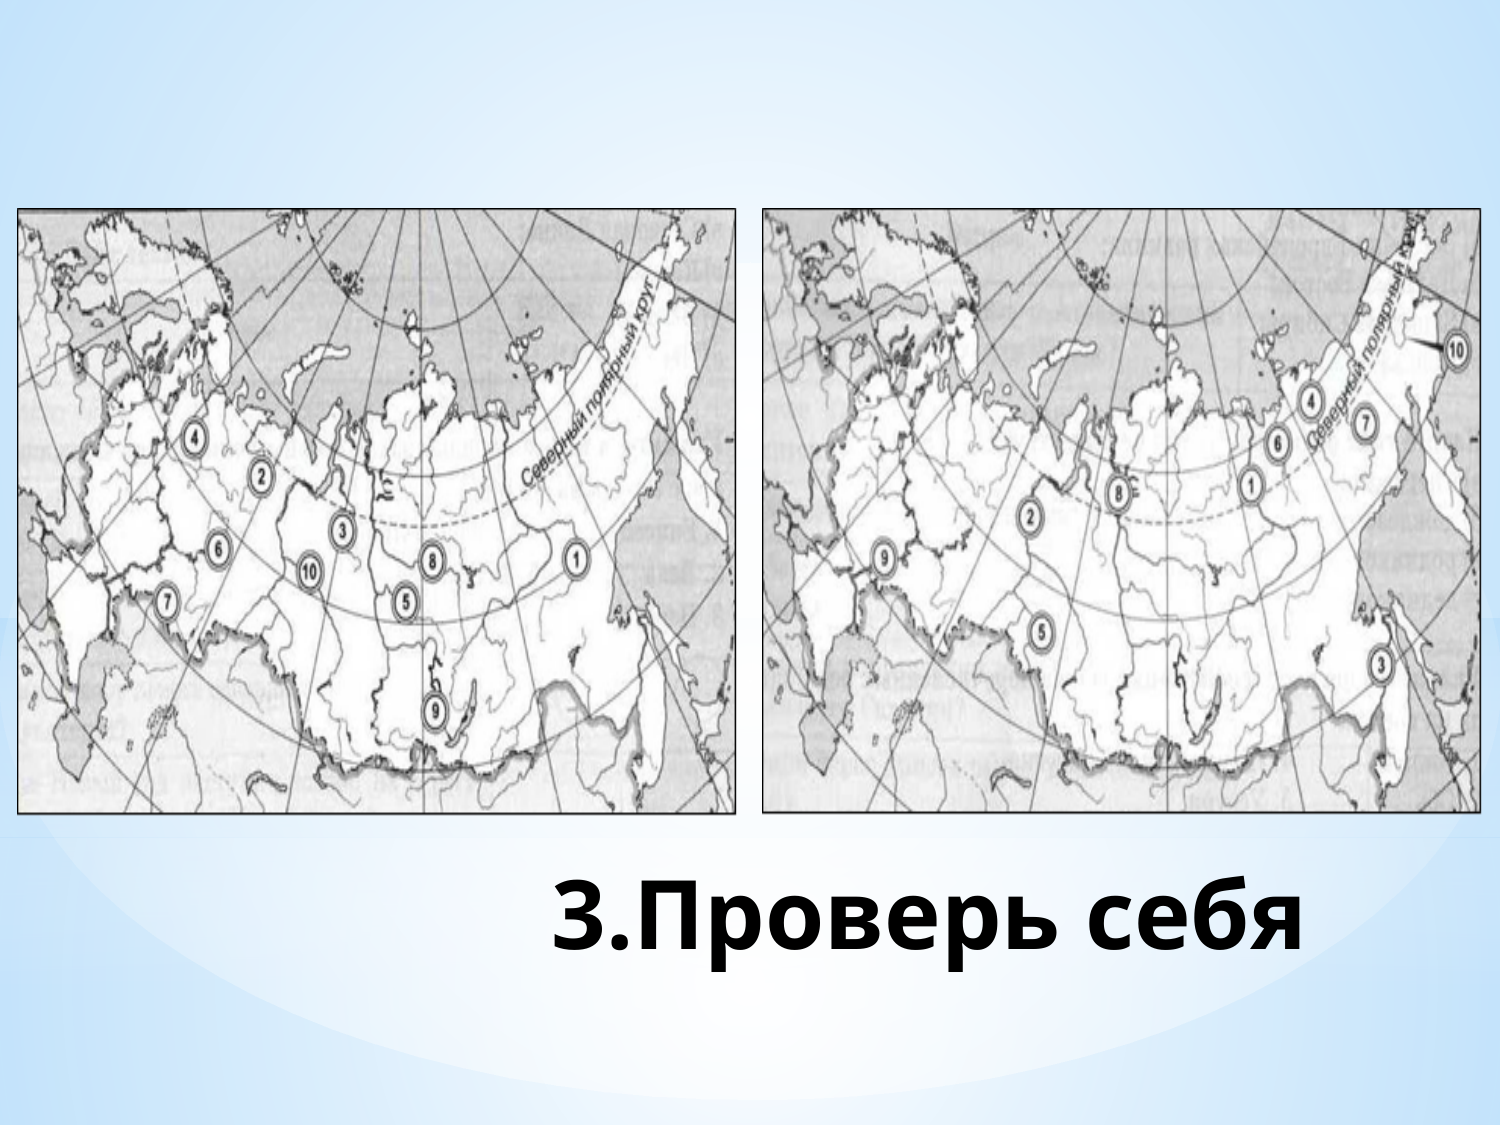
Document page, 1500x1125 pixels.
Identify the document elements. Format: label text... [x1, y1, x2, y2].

title 3.Проверь себя [253, 846, 1323, 1034]
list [17, 207, 738, 818]
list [762, 207, 1483, 817]
